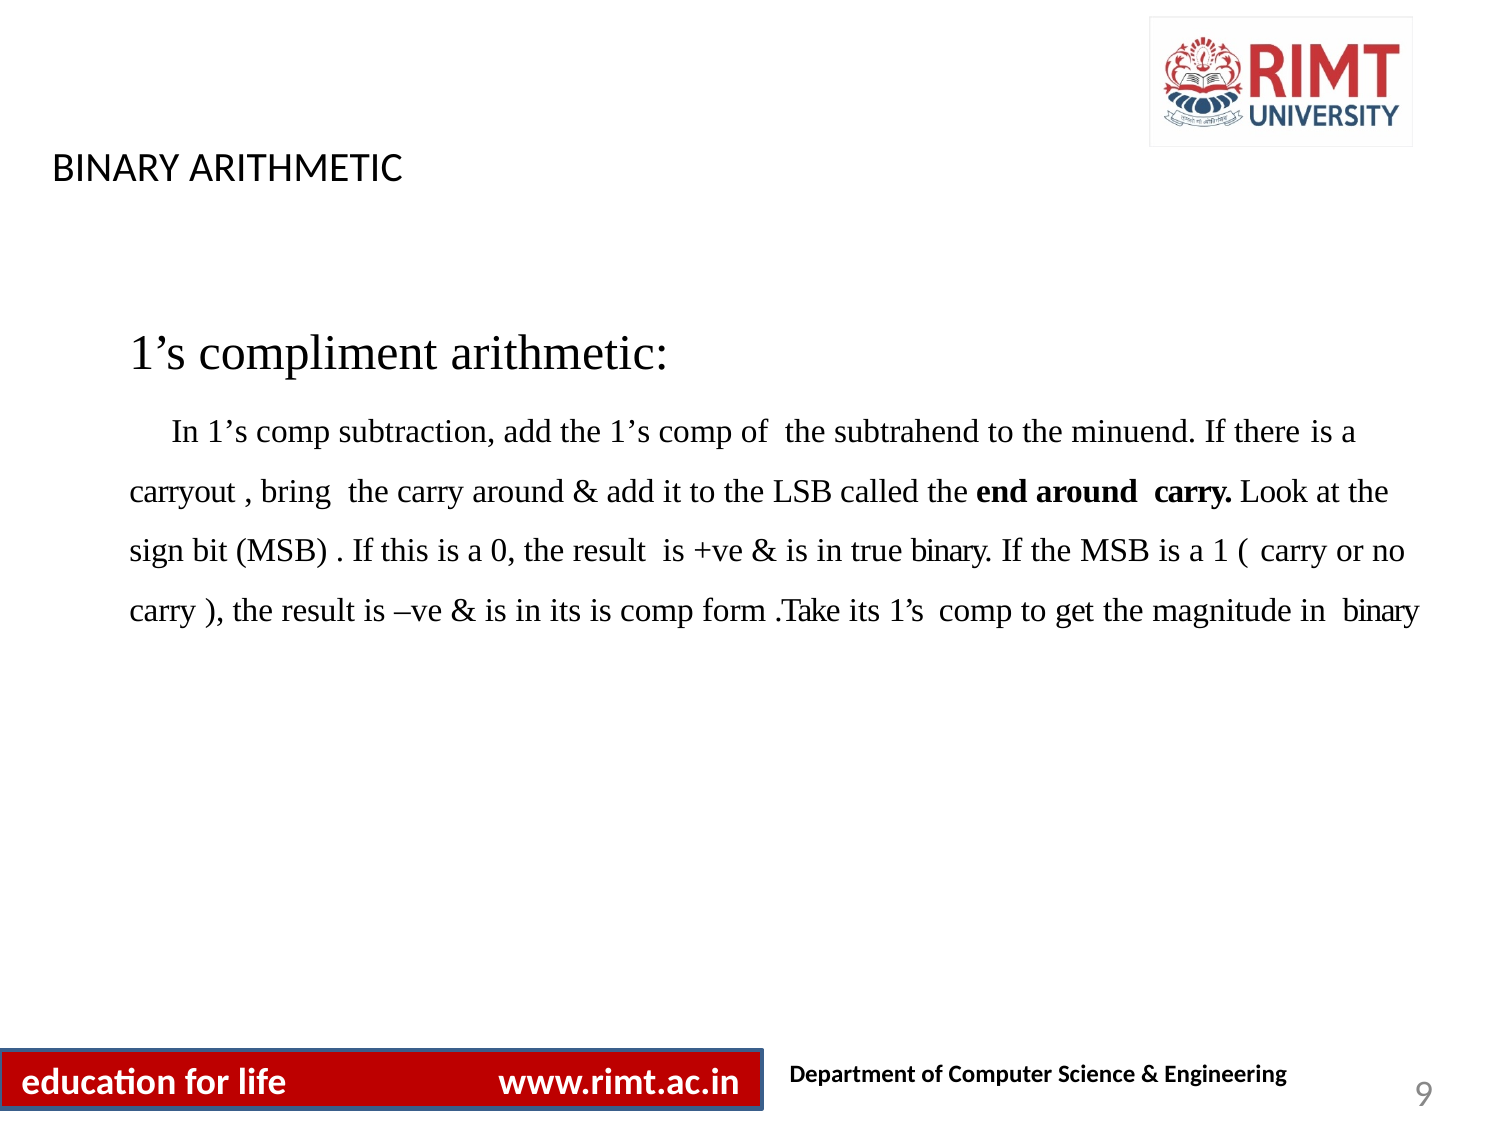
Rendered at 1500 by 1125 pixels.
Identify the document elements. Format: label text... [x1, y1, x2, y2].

text_box education for life www.rimt.ac.in [0, 1048, 764, 1111]
text_box 9 [1362, 1095, 1477, 1114]
text_box 1’s compliment arithmetic: In 1’s comp subtraction, add the 1’s comp of the subtrahend to the minuend. If there is a carryout , bring the carry around & add it to the LSB called the end around carry. Look at the sign bit (MSB) . If this is a 0, the result is +ve & is in true binary. If the MSB is a 1 ( carry or no carry ), the result is –ve & is in its is comp form .Take its 1’s comp to get the magnitude in binary [112, 312, 1438, 636]
text_box Department of Computer Science & Engineering [774, 1050, 1500, 1095]
picture [1149, 15, 1413, 148]
title BINARY ARITHMETIC [50, 68, 1469, 259]
